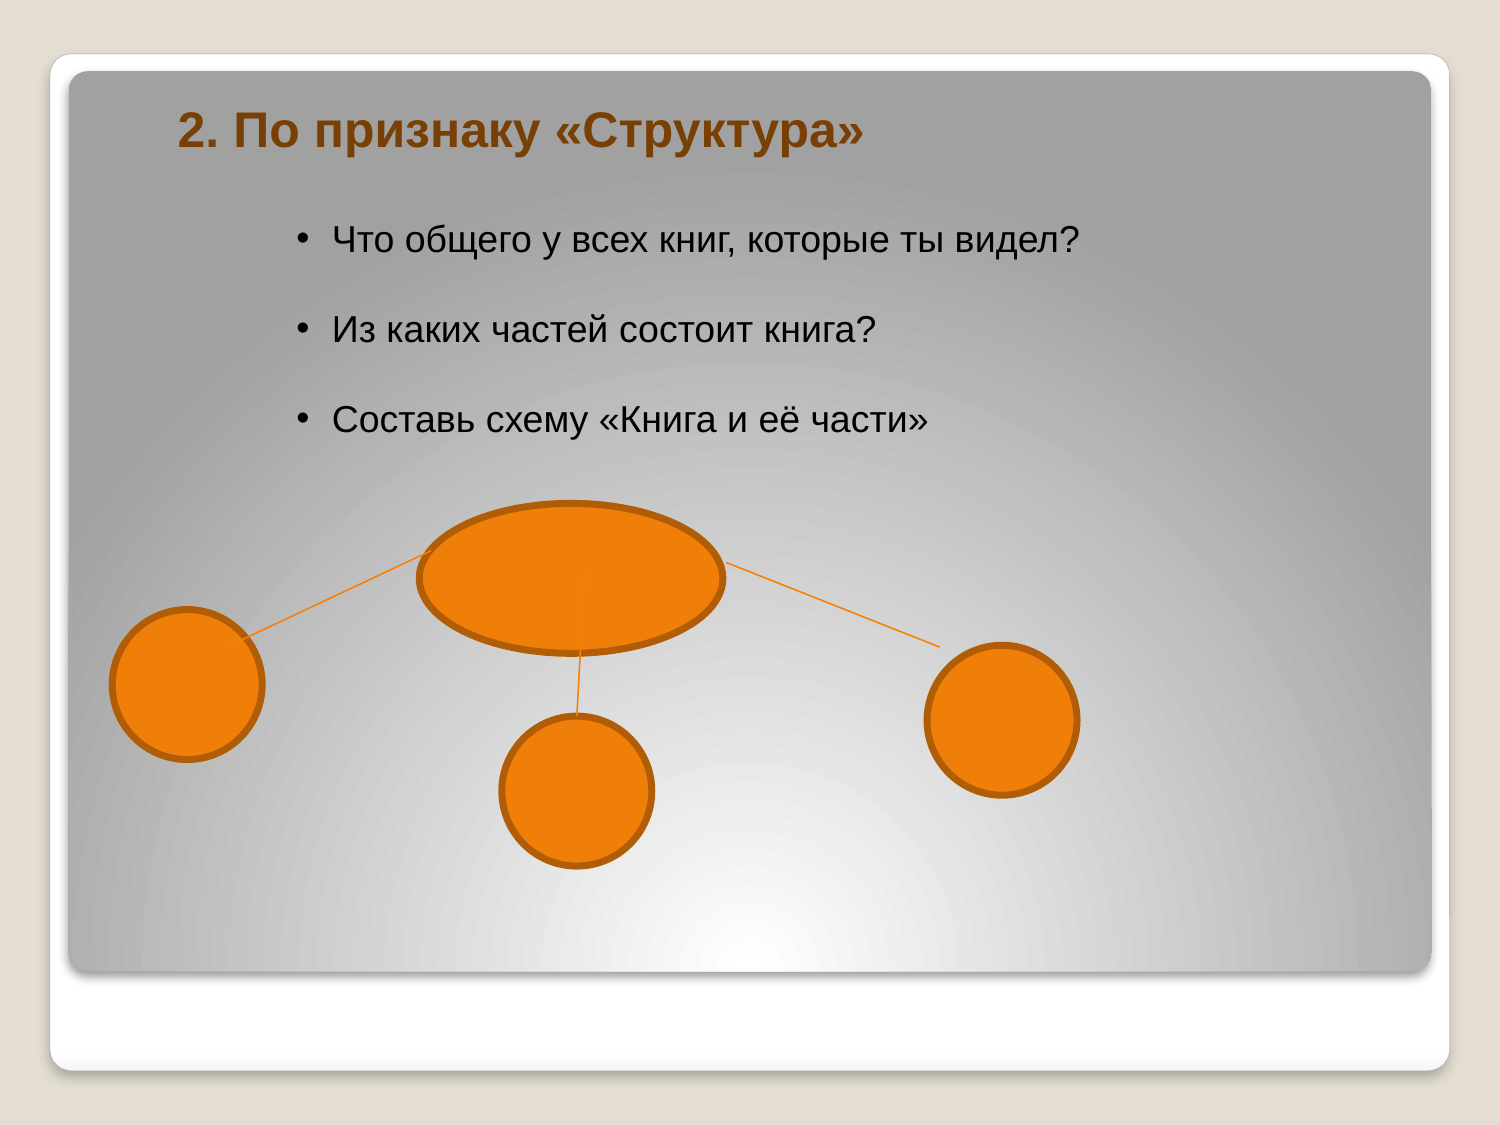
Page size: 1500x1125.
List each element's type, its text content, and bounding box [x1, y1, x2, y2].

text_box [576, 573, 585, 717]
text_box [923, 641, 1081, 799]
text_box [108, 606, 266, 764]
text_box [426, 499, 724, 657]
text_box [498, 713, 656, 870]
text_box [229, 550, 432, 646]
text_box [725, 562, 941, 648]
text_box Что общего у всех книг, которые ты видел? Из каких частей состоит книга? Составь схему «Книга и её части» [242, 207, 1112, 493]
text_box 2. По признаку «Структура» [162, 90, 880, 165]
